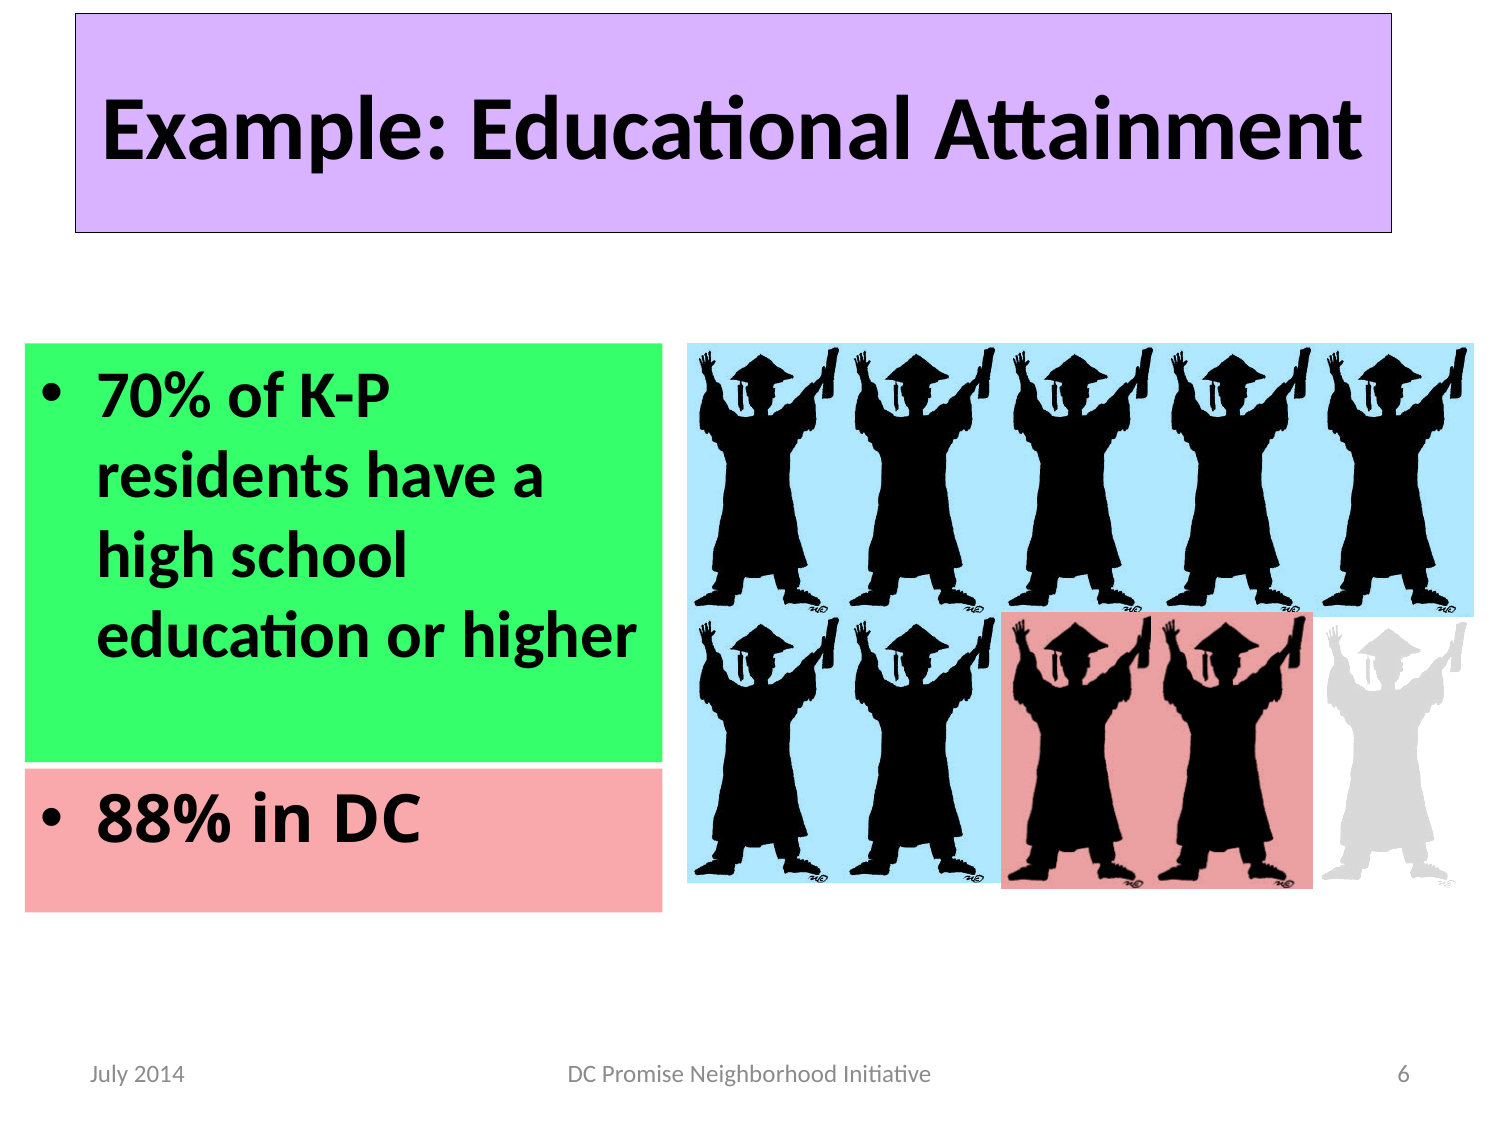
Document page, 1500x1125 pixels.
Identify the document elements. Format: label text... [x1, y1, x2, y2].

footer DC Promise Neighborhood Initiative [512, 1042, 988, 1103]
picture [687, 343, 1474, 889]
title Example: Educational Attainment [75, 13, 1392, 233]
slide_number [75, 1042, 425, 1103]
list 70% of K-P residents have a high school education or higher [24, 343, 663, 763]
text_box 88% in DC [24, 768, 663, 913]
slide_number 6 [1074, 1042, 1425, 1103]
